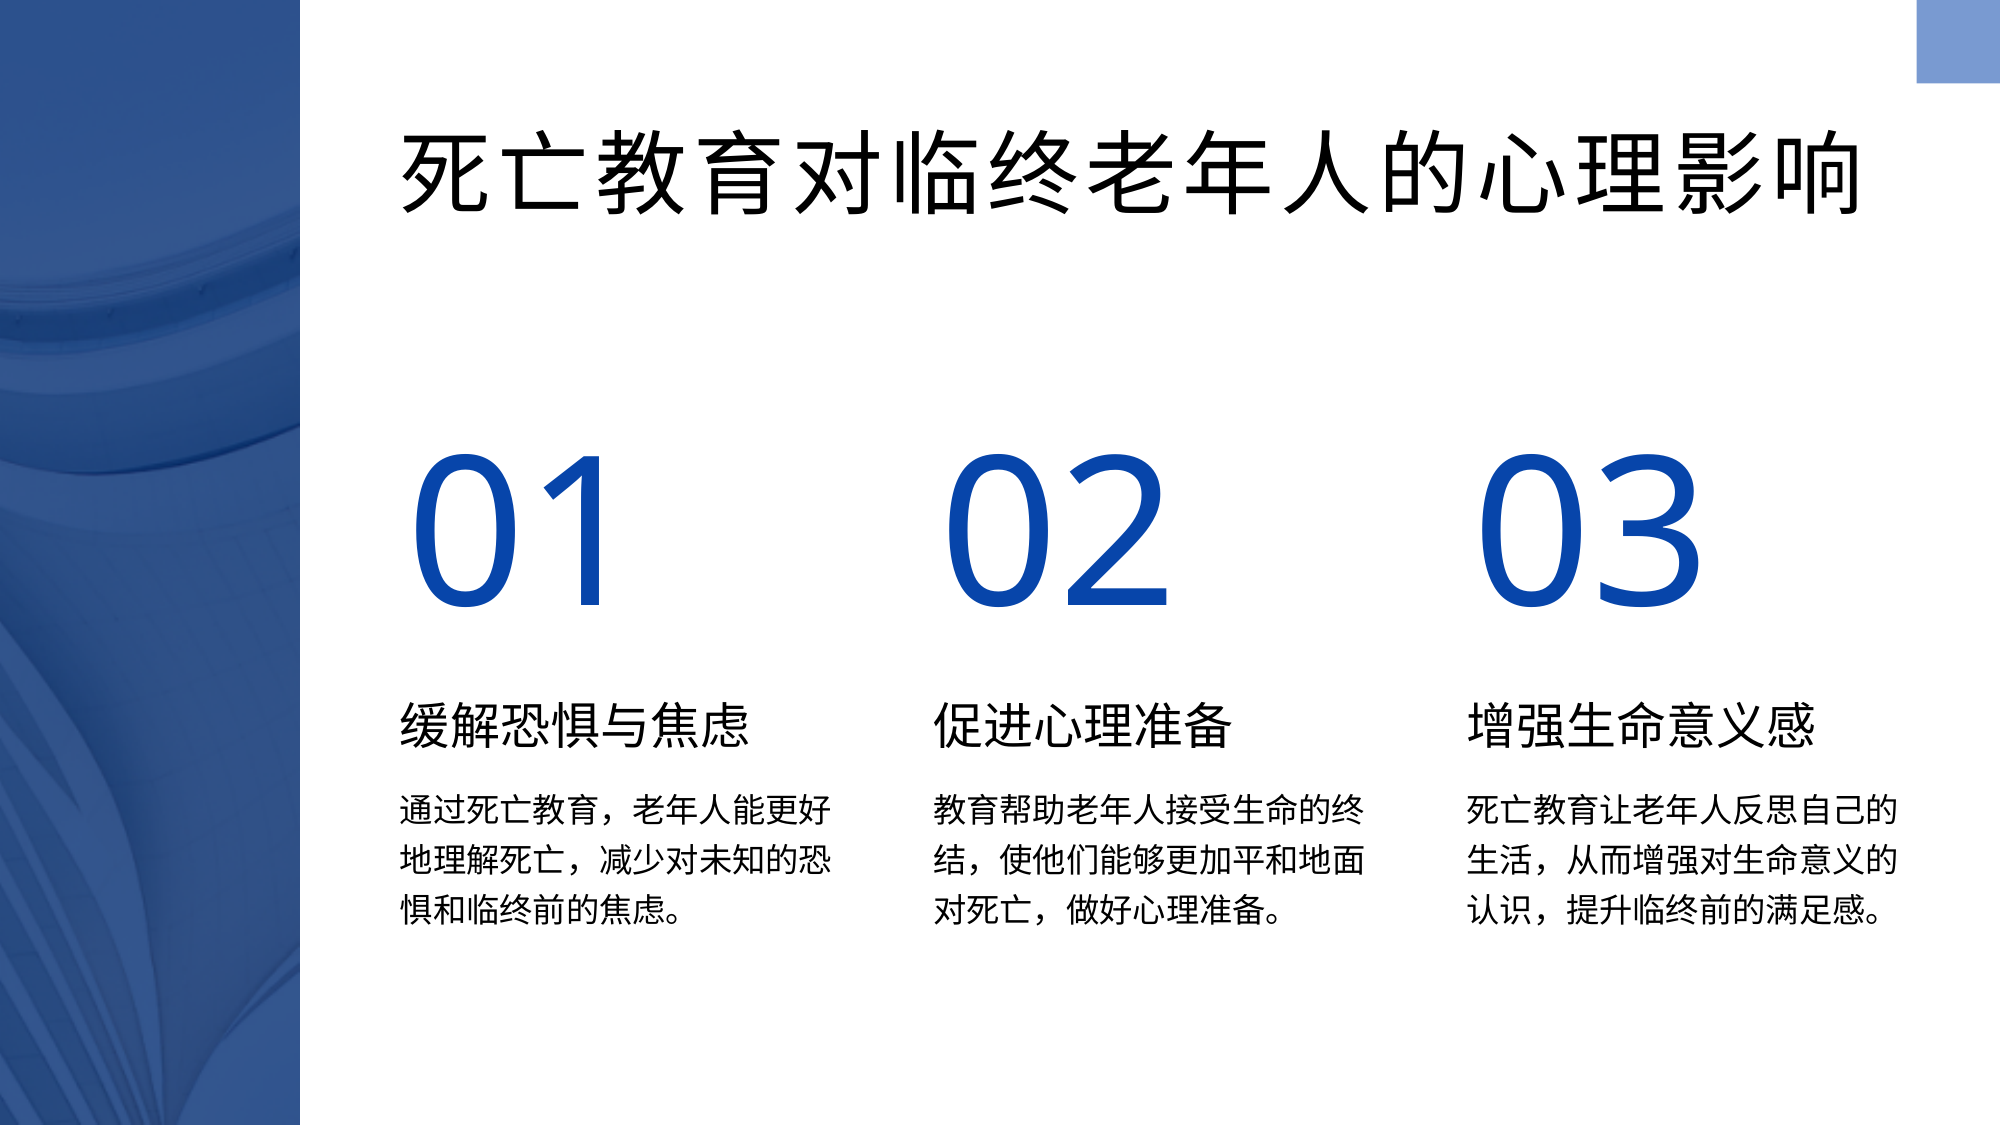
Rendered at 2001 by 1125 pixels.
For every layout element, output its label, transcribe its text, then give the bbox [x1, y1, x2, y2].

picture [0, 0, 301, 1125]
text_box [1916, 0, 2000, 84]
title 死亡教育对临终老年人的心理影响 [399, 99, 1923, 225]
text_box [375, 373, 1913, 930]
